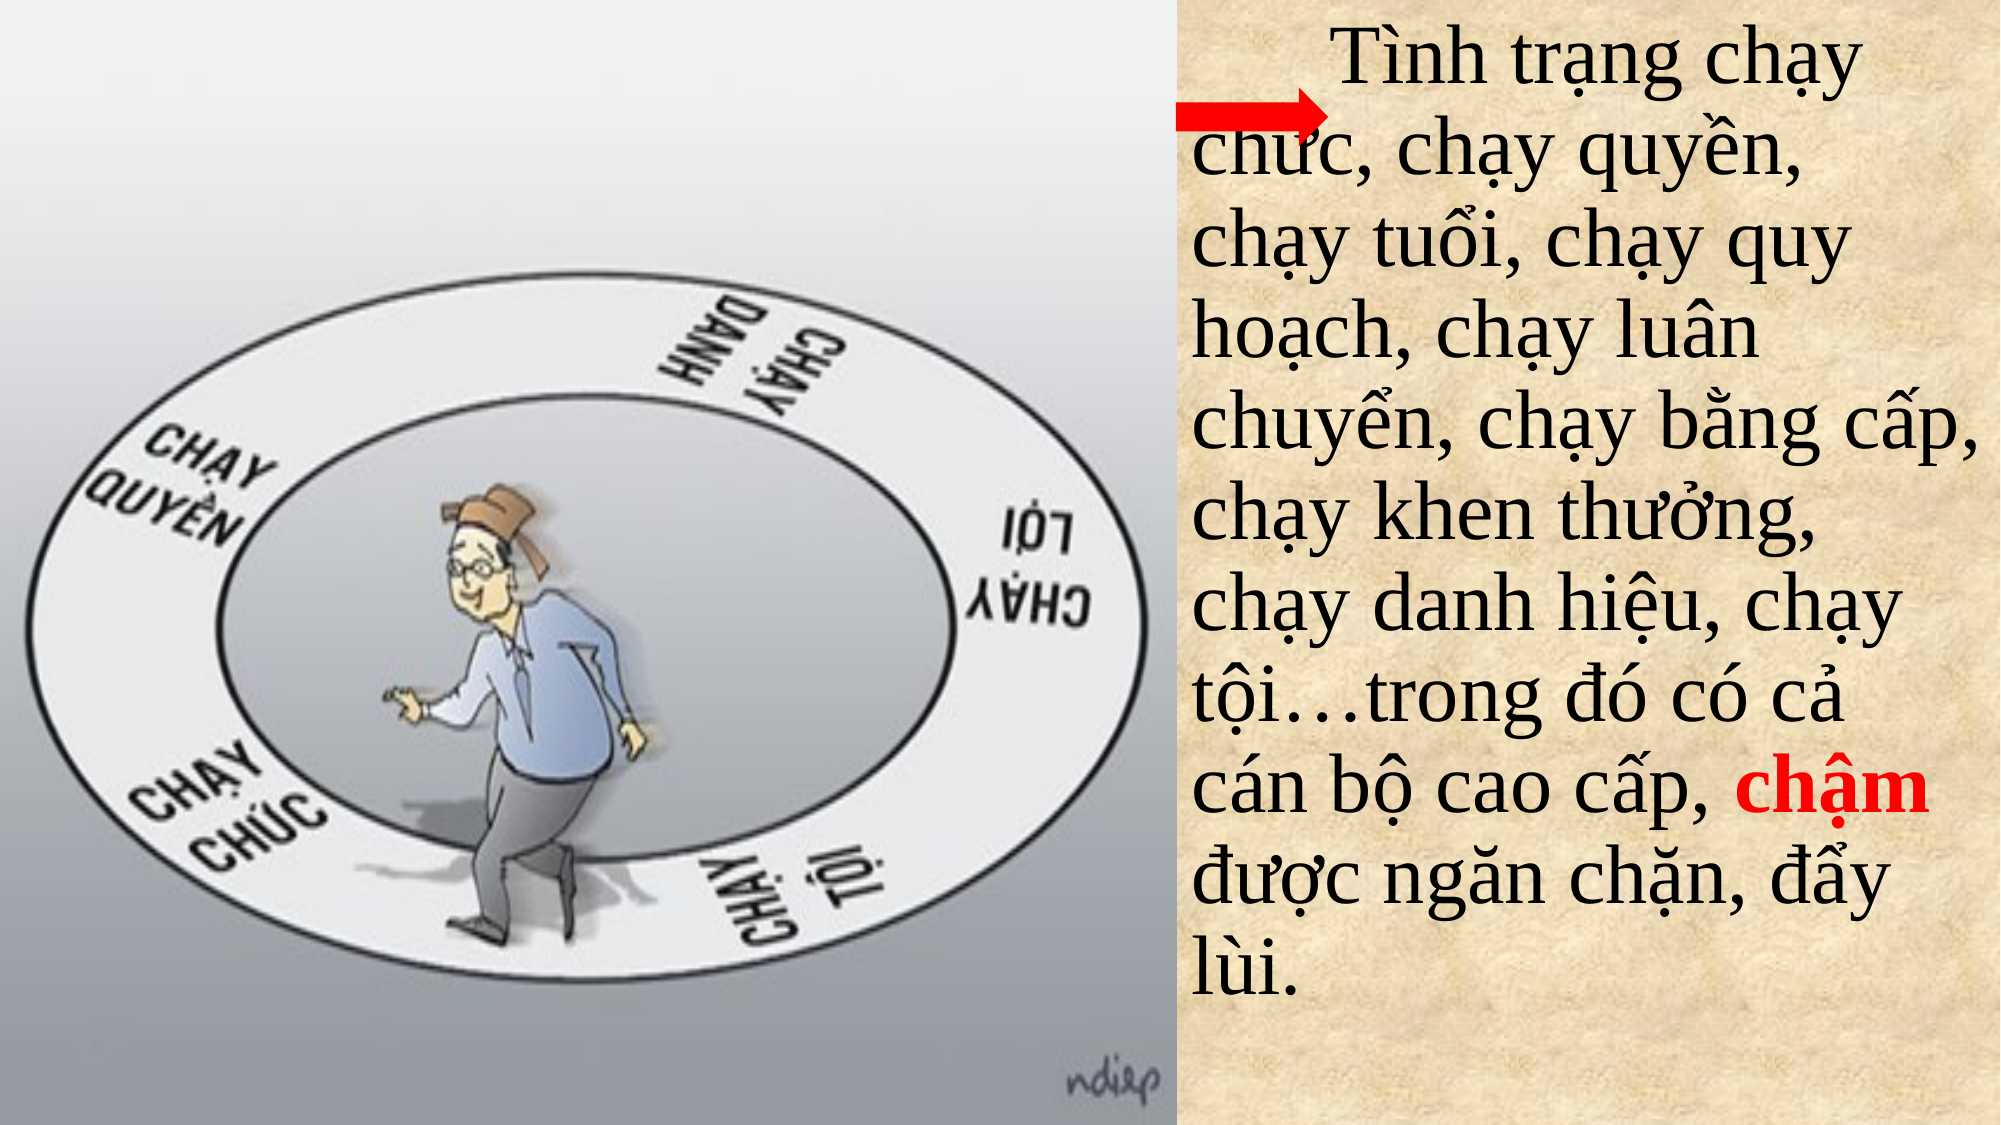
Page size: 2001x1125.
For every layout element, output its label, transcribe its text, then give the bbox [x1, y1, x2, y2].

picture [0, 0, 1177, 1125]
text_box [1177, 87, 1329, 147]
title Tình trạng chạy chức, chạy quyền, chạy tuổi, chạy quy hoạch, chạy luân chuyển, chạy bằng cấp, chạy khen thưởng, chạy danh hiệu, chạy tội…trong đó có cả cán bộ cao cấp, chậm được ngăn chặn, đẩy lùi. [1177, 0, 2000, 1125]
